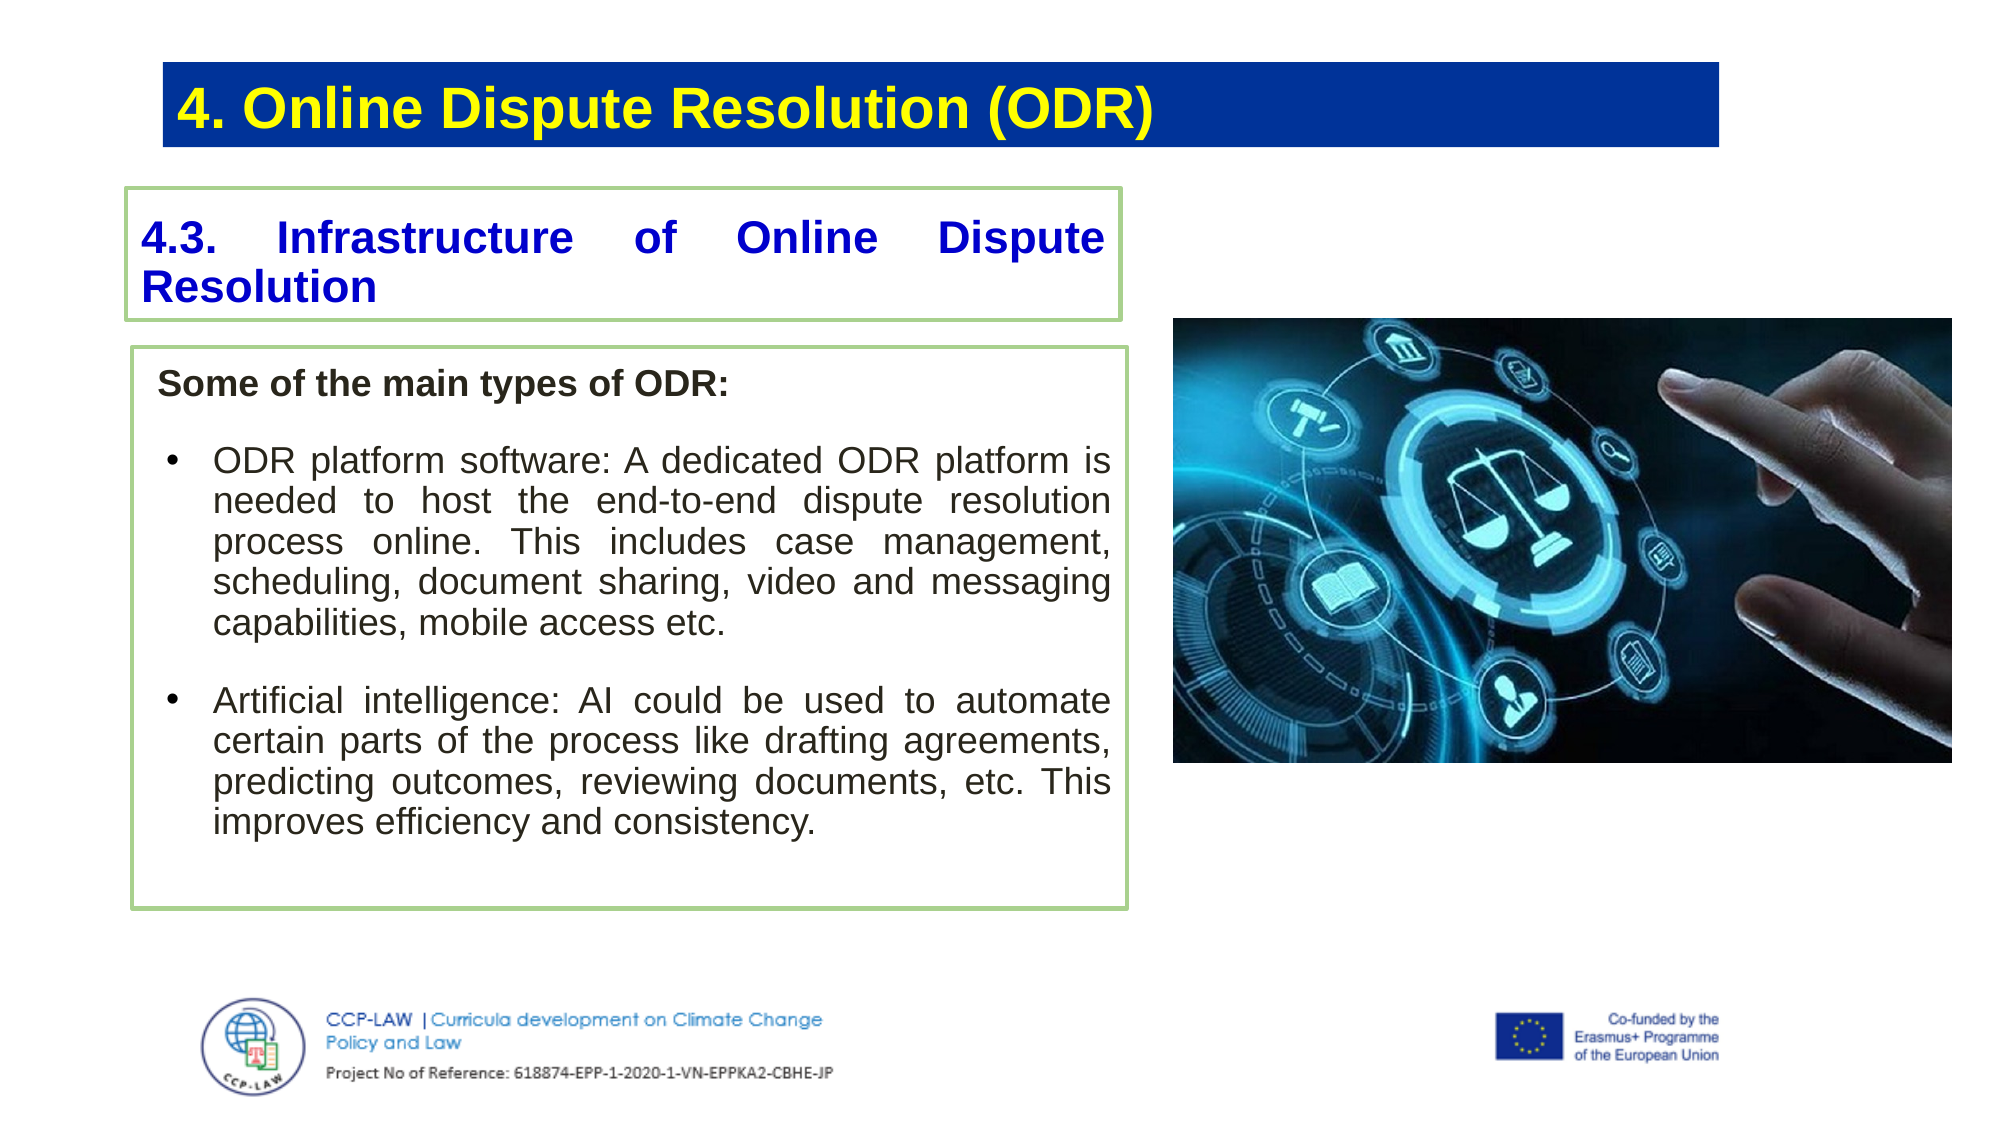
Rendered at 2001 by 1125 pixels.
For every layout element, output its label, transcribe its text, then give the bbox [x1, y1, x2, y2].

picture [1440, 745, 1444, 763]
text_box 4. Online Dispute Resolution (ODR) [162, 62, 1720, 148]
list Some of the main types of ODR: ODR platform software: A dedicated ODR platform is needed to host the end-to-end dispute resolution process online. This includes case management, scheduling, document sharing, video and messaging capabilities, mobile access etc. Artificial intelligence: AI could be used to automate certain parts of the process like drafting agreements, predicting outcomes, reviewing documents, etc. This improves efficiency and consistency. [130, 345, 1129, 911]
picture [1173, 318, 1953, 763]
title 4.3. Infrastructure of Online Dispute Resolution [124, 186, 1123, 322]
picture [183, 966, 1817, 1125]
